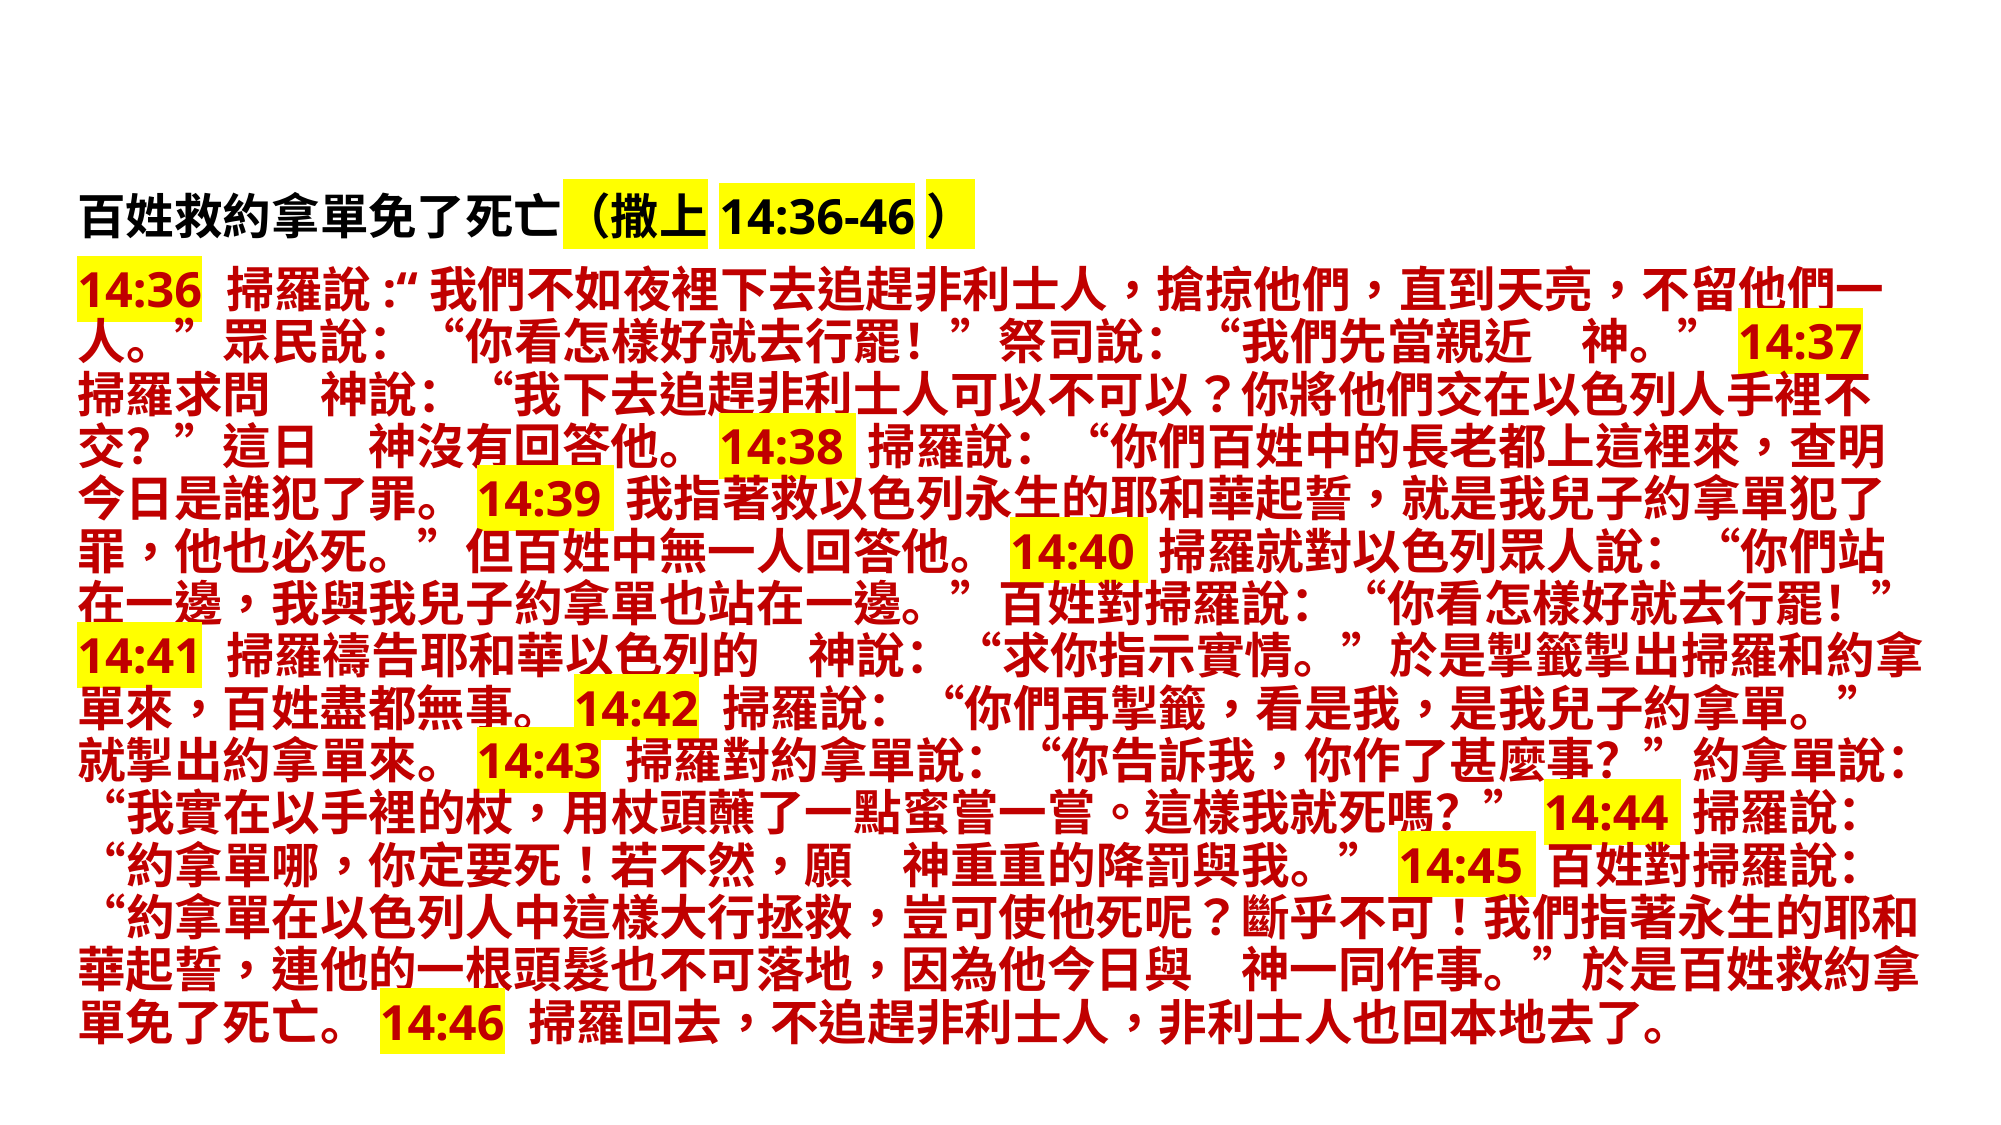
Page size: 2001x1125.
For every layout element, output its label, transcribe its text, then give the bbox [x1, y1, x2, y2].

list 百姓救約拿單免了死亡（撒上14:36-46） 14:36 掃羅說:“我們不如夜裡下去追趕非利士人，搶掠他們，直到天亮，不留他們一人。”眾民說：“你看怎樣好就去行罷！”祭司說：“我們先當親近 神。”14:37 掃羅求問 神說：“我下去追趕非利士人可以不可以？你將他們交在以色列人手裡不交？”這日 神沒有回答他。14:38 掃羅說：“你們百姓中的長老都上這裡來，查明今日是誰犯了罪。14:39 我指著救以色列永生的耶和華起誓，就是我兒子約拿單犯了罪，他也必死。”但百姓中無一人回答他。14:40 掃羅就對以色列眾人說：“你們站在一邊，我與我兒子約拿單也站在一邊。”百姓對掃羅說：“你看怎樣好就去行罷！”14:41 掃羅禱告耶和華以色列的 神說：“求你指示實情。”於是掣籤掣出掃羅和約拿單來，百姓盡都無事。14:42 掃羅說：“你們再掣籤，看是我，是我兒子約拿單。”就掣出約拿單來。14:43 掃羅對約拿單說：“你告訴我，你作了甚麼事？”約拿單說：“我實在以手裡的杖，用杖頭蘸了一點蜜嘗一嘗。這樣我就死嗎？”14:44 掃羅說：“約拿單哪，你定要死！若不然，願 神重重的降罰與我。”14:45 百姓對掃羅說：“約拿單在以色列人中這樣大行拯救，豈可使他死呢？斷乎不可！我們指著永生的耶和華起誓，連他的一根頭髮也不可落地，因為他今日與 神一同作事。”於是百姓救約拿單免了死亡。14:46 掃羅回去，不追趕非利士人，非利士人也回本地去了。 [62, 185, 1949, 1106]
